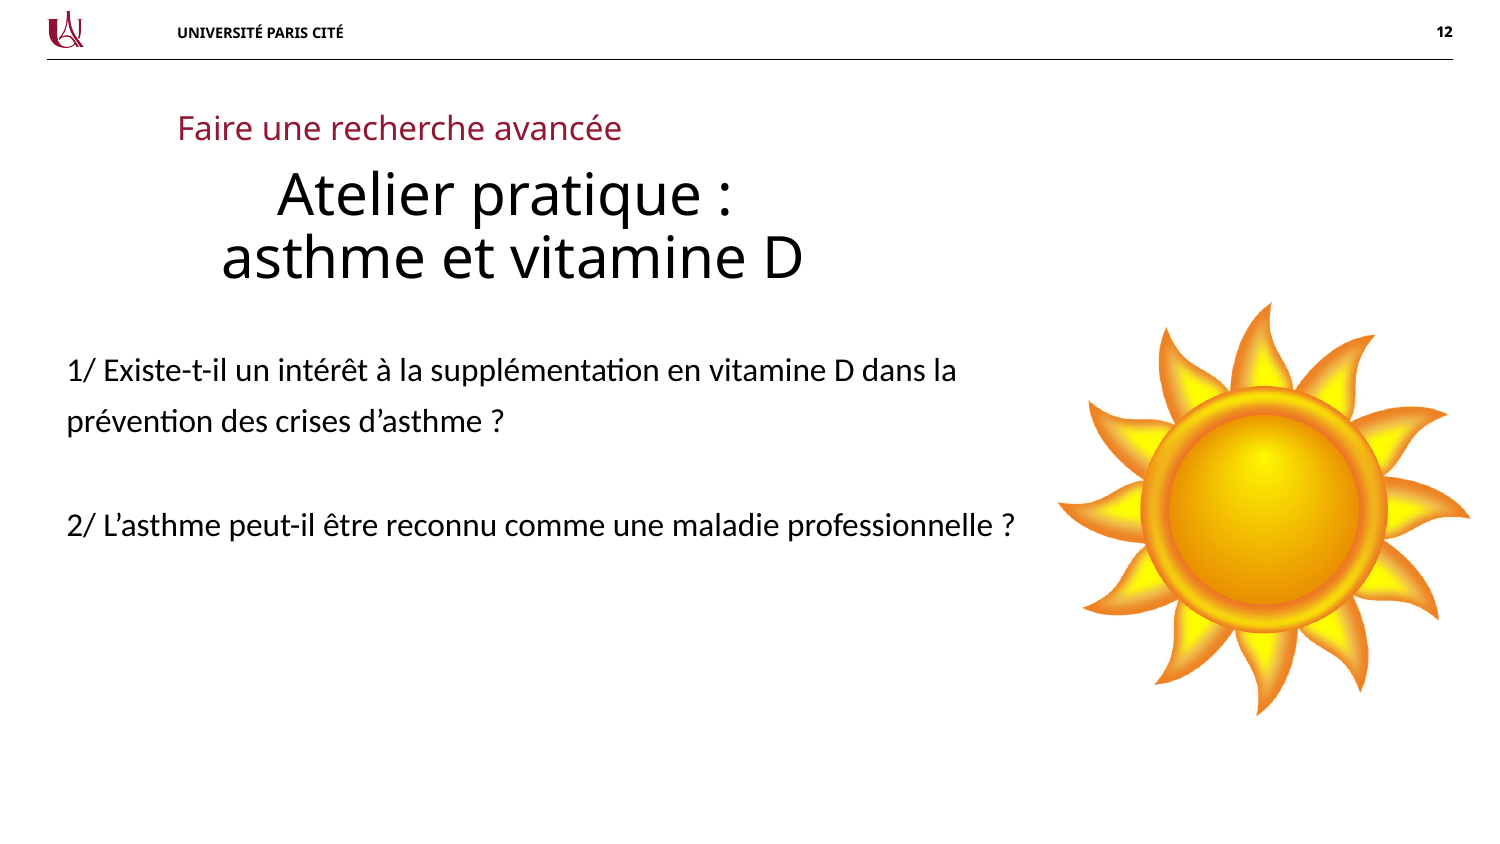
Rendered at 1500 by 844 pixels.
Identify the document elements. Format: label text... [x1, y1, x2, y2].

picture [47, 11, 84, 48]
list 1/ Existe-t-il un intérêt à la supplémentation en vitamine D dans la prévention des crises d’asthme ? 2/ L’asthme peut-il être reconnu comme une maladie professionnelle ? [66, 302, 1040, 716]
picture [1057, 302, 1471, 716]
list Faire une recherche avancée [177, 111, 1453, 159]
title Atelier pratique : asthme et vitamine D [0, 165, 1151, 284]
